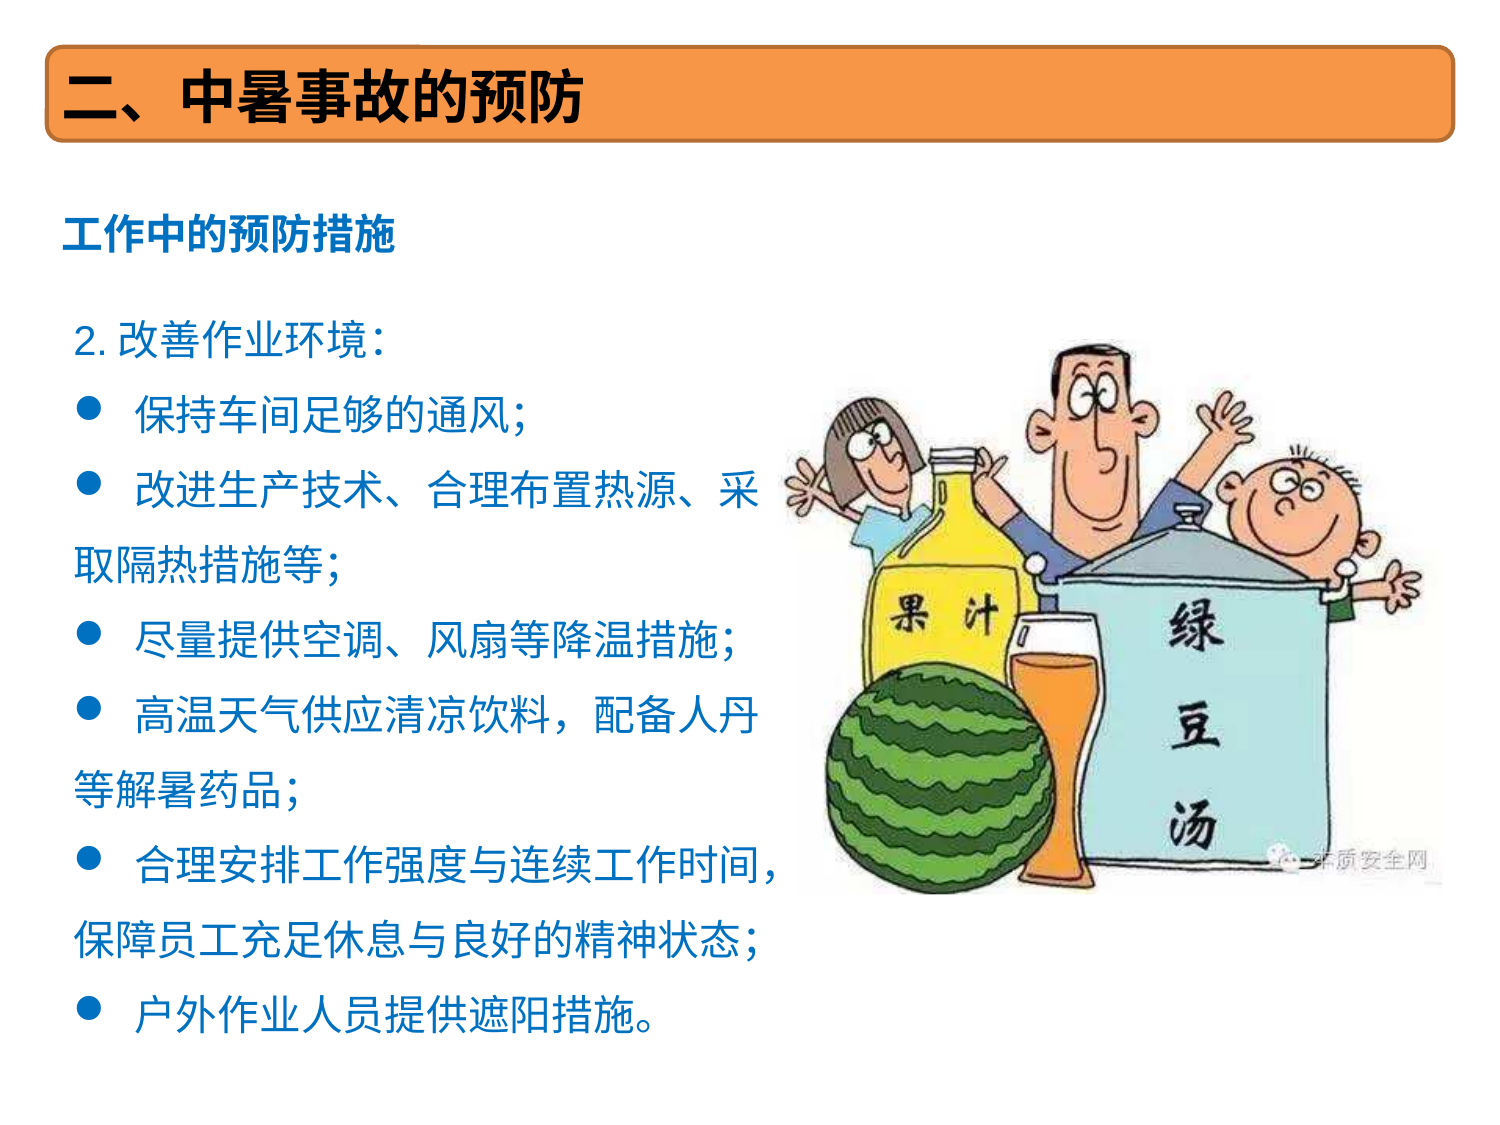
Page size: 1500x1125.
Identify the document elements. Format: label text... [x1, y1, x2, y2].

text_box 工作中的预防措施 [46, 175, 493, 266]
picture [778, 339, 1442, 908]
text_box 二、中暑事故的预防 [46, 53, 1059, 138]
text_box 2.改善作业环境： 保持车间足够的通风； 改进生产技术、合理布置热源、采取隔热措施等； 尽量提供空调、风扇等降温措施； 高温天气供应清凉饮料，配备人丹等解暑药品； 合理安排工作强度与连续工作时间，保障员工充足休息与良好的精神状态； 户外作业人员提供遮阳措施。 [58, 281, 797, 1046]
text_box [47, 44, 1456, 143]
